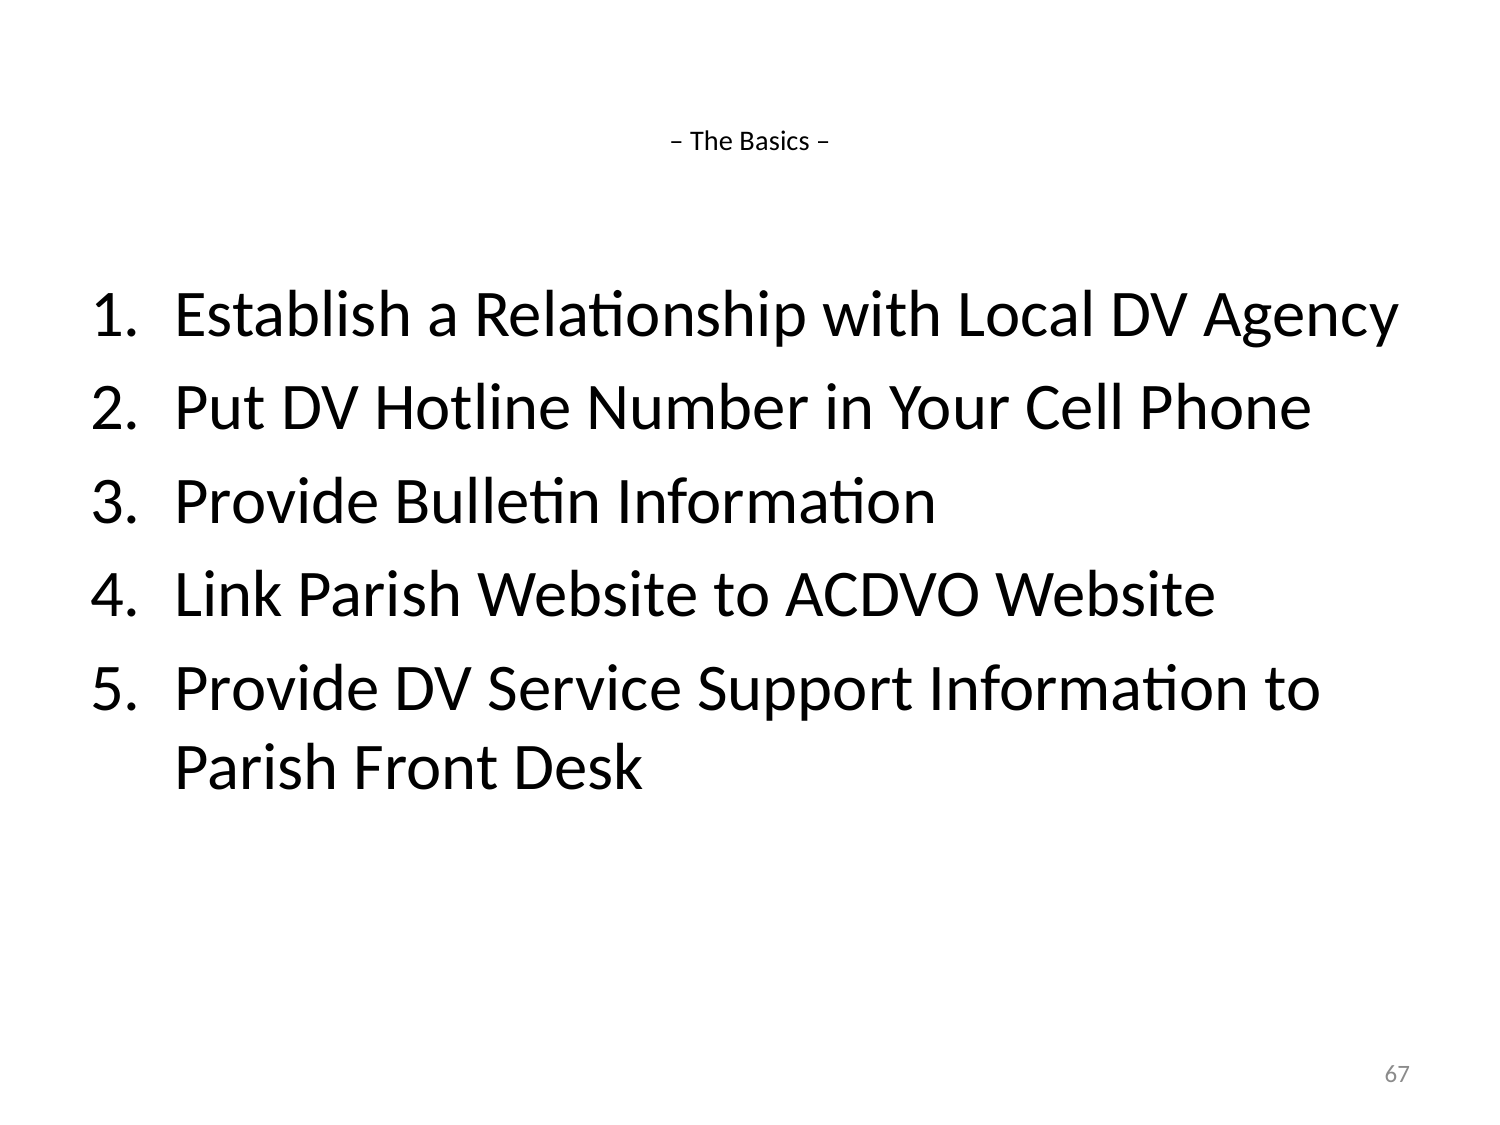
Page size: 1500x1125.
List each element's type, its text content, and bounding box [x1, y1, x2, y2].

list Establish a Relationship with Local DV Agency Put DV Hotline Number in Your Cell Phone Provide Bulletin Information Link Parish Website to ACDVO Website Provide DV Service Support Information to Parish Front Desk [75, 262, 1425, 1005]
slide_number 67 [1074, 1042, 1425, 1103]
title – The Basics – [75, 45, 1425, 233]
